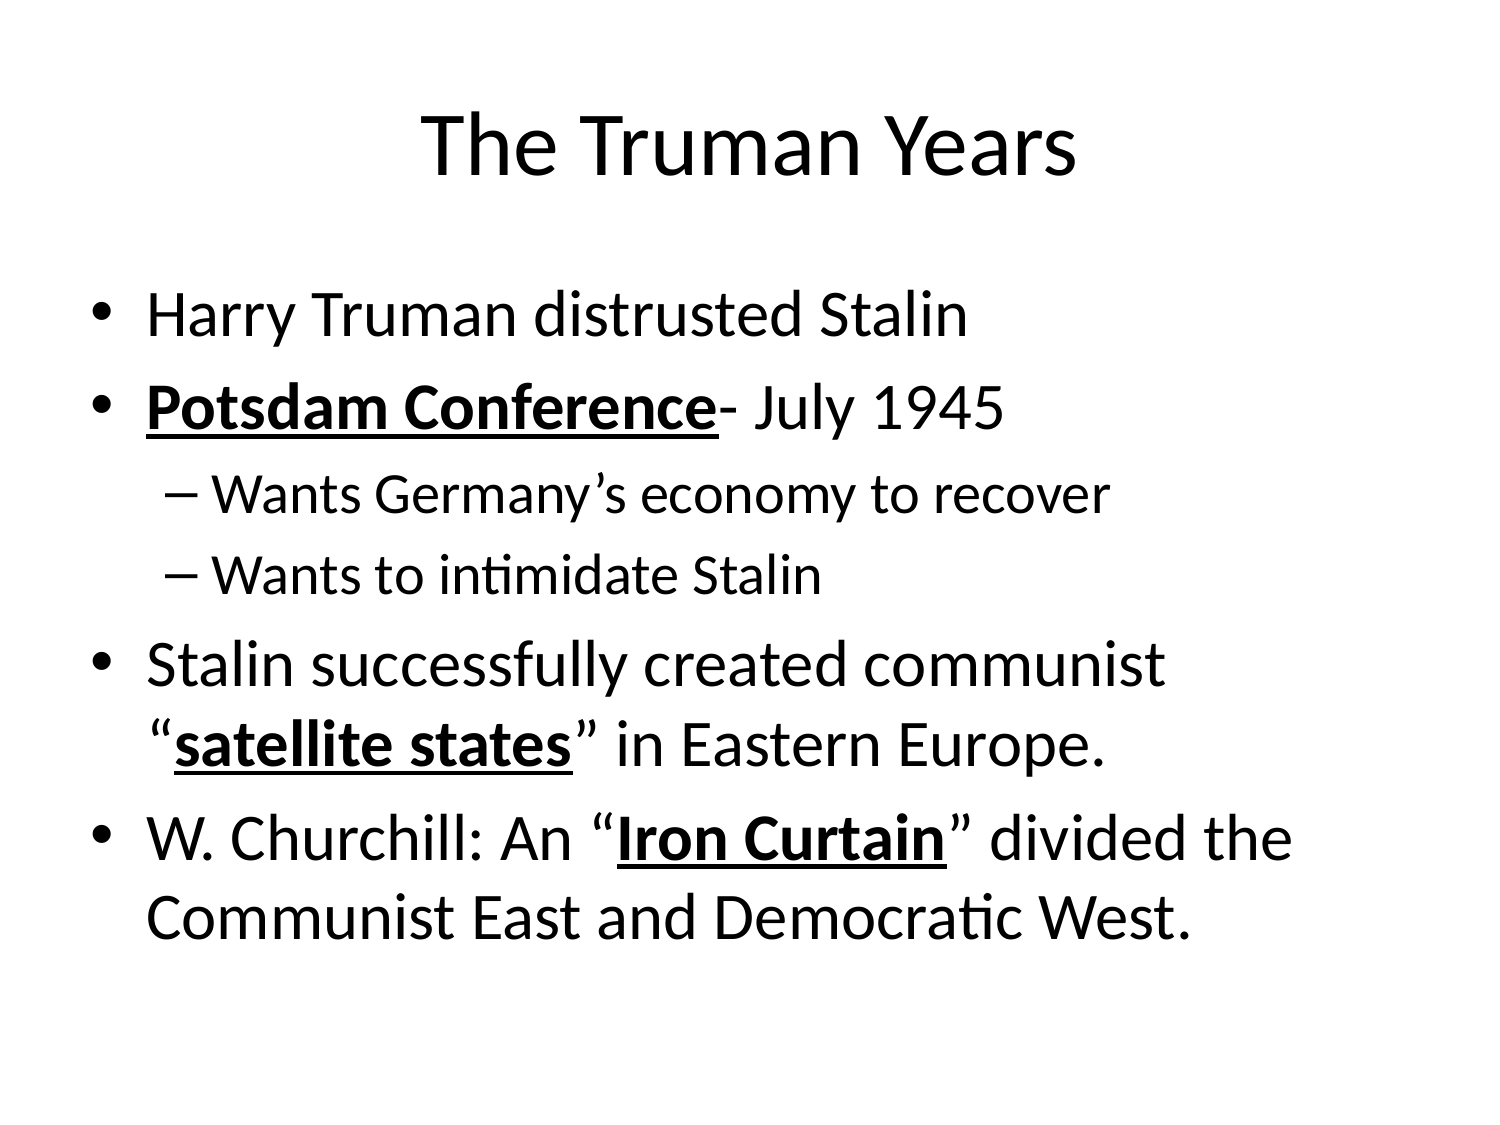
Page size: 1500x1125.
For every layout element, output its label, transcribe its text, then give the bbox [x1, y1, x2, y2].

list Harry Truman distrusted Stalin Potsdam Conference- July 1945 Wants Germany’s economy to recover Wants to intimidate Stalin Stalin successfully created communist “satellite states” in Eastern Europe. W. Churchill: An “Iron Curtain” divided the Communist East and Democratic West. [75, 262, 1425, 1005]
title The Truman Years [75, 45, 1425, 233]
